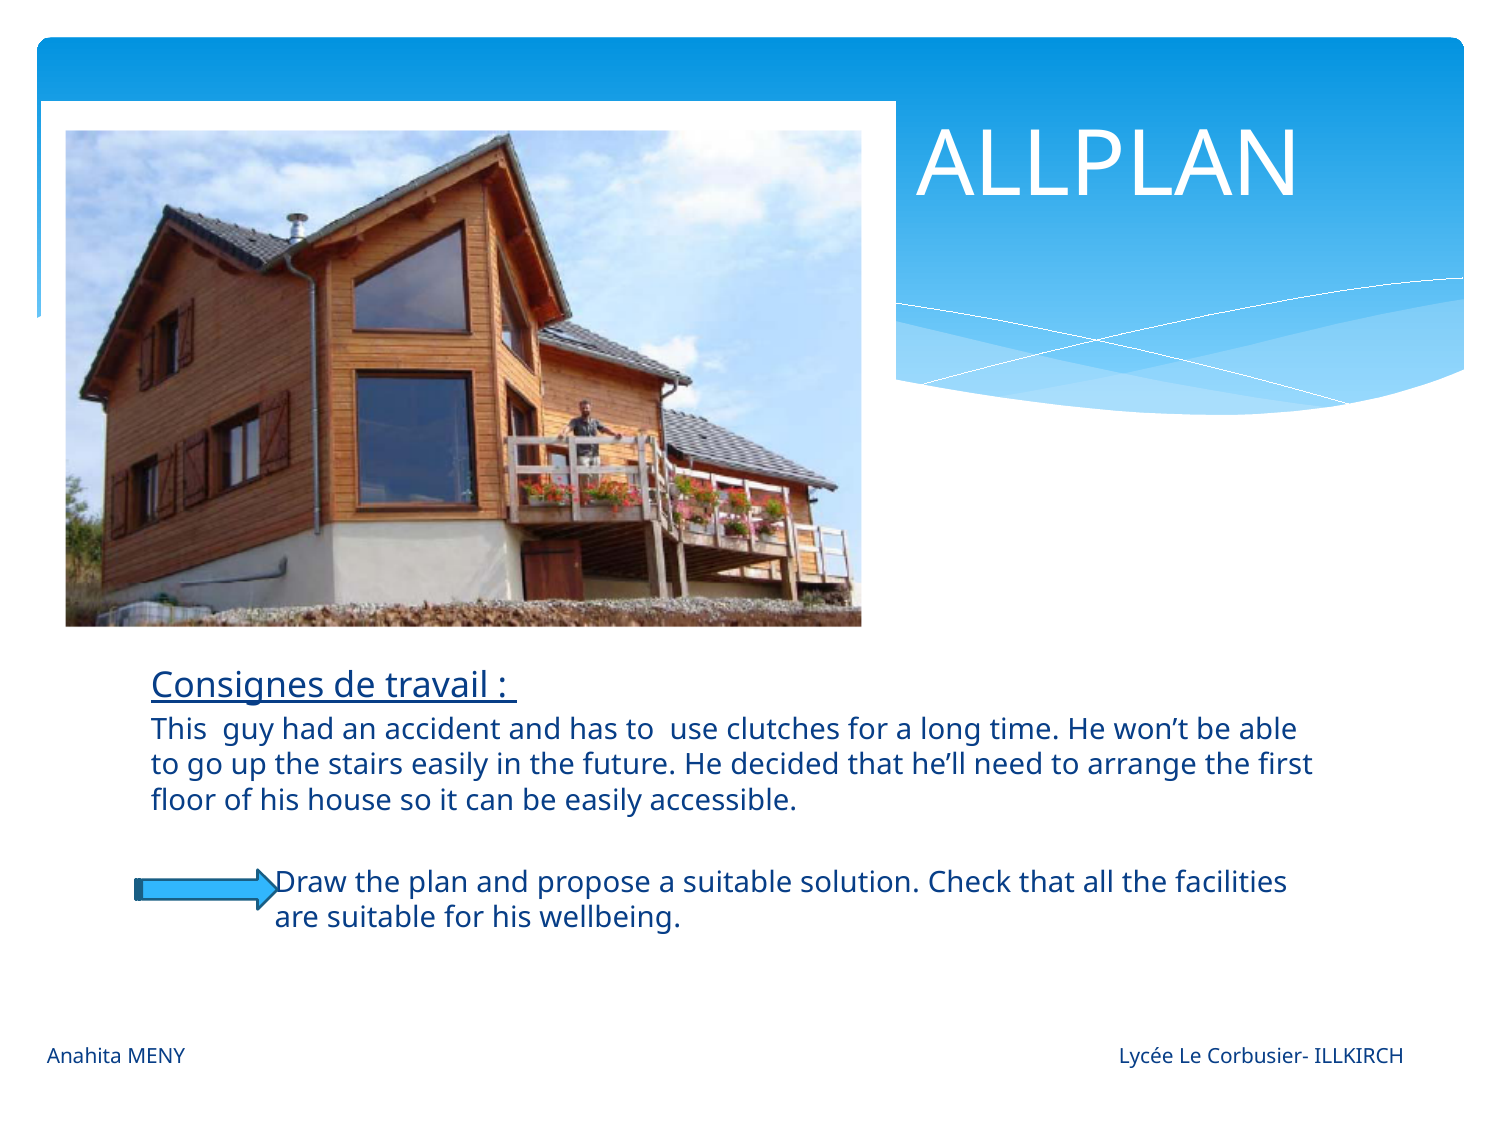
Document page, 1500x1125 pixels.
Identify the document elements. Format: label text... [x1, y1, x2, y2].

picture [41, 101, 897, 638]
title ALLPLAN [75, 55, 1425, 261]
list Consignes de travail : This guy had an accident and has to use clutches for a long time. He won’t be able to go up the stairs easily in the future. He decided that he’ll need to arrange the first floor of his house so it can be easily accessible. Draw the plan and propose a suitable solution. Check that all the facilities are suitable for his wellbeing. [135, 654, 1352, 943]
footer Anahita MENY Lycée Le Corbusier- ILLKIRCH [31, 1025, 1436, 1086]
text_box [134, 868, 279, 911]
